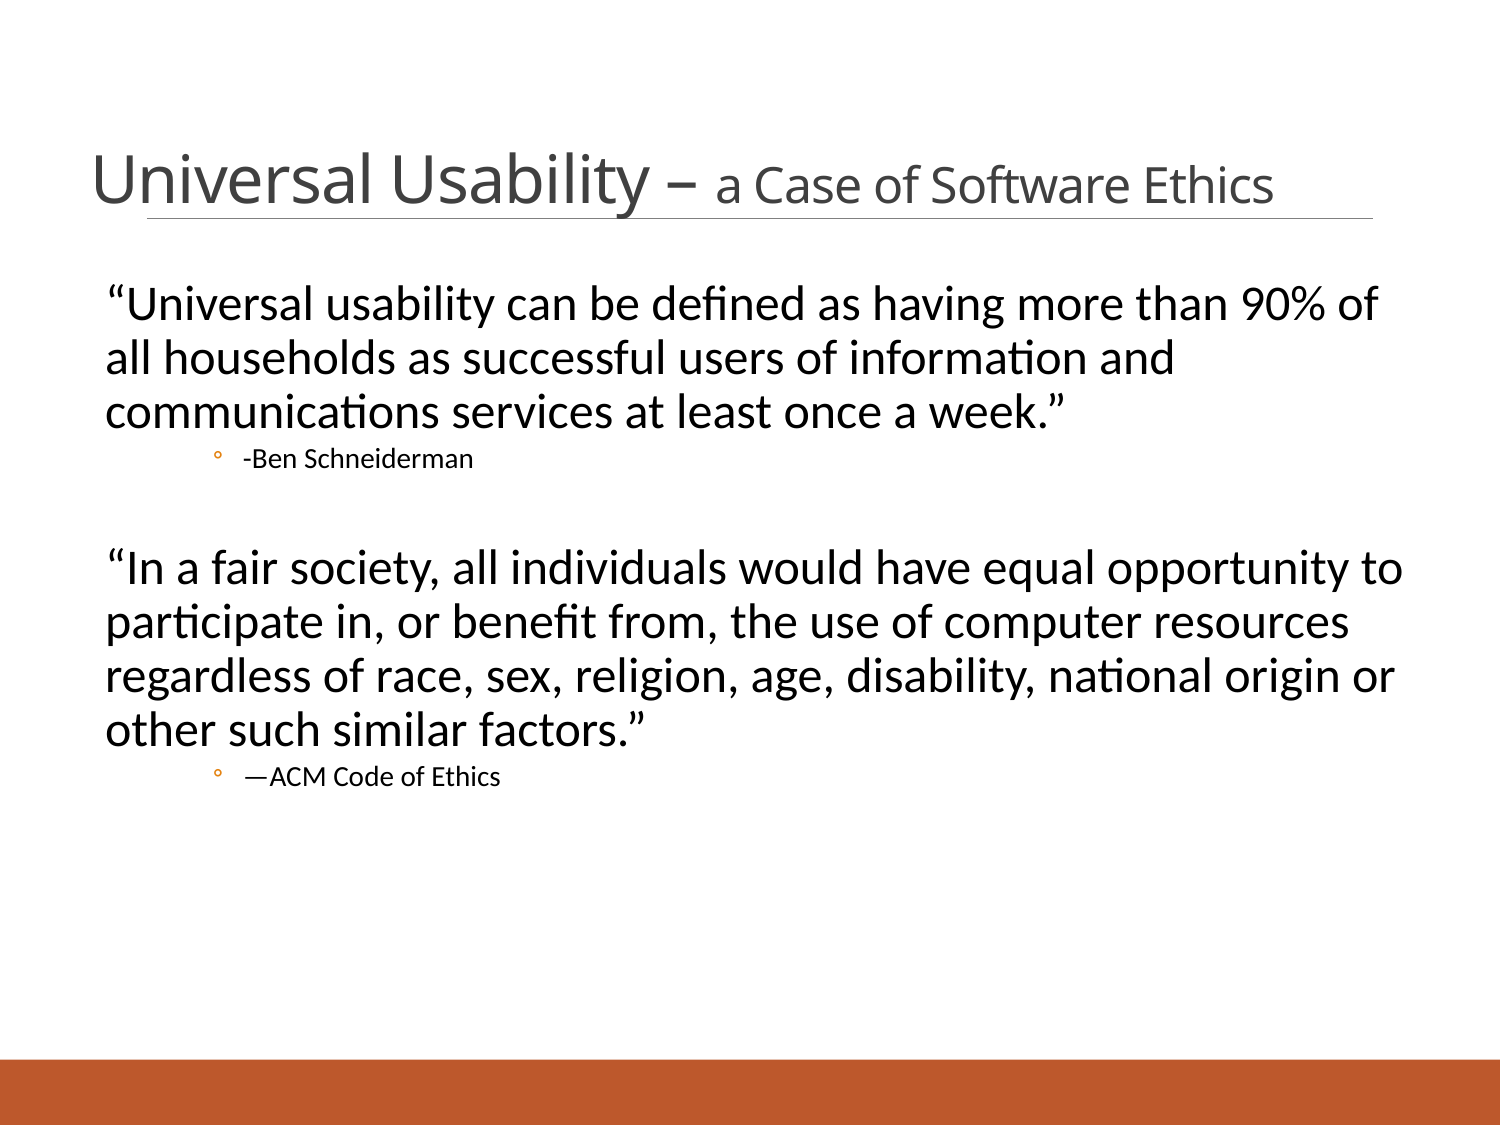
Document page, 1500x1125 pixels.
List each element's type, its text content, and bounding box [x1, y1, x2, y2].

list “Universal usability can be defined as having more than 90% of all households as successful users of information and communications services at least once a week.” -Ben Schneiderman “In a fair society, all individuals would have equal opportunity to participate in, or benefit from, the use of computer resources regardless of race, sex, religion, age, disability, national origin or other such similar factors.” —ACM Code of Ethics [75, 262, 1425, 1078]
title Universal Usability – a Case of Software Ethics [75, 45, 1425, 233]
